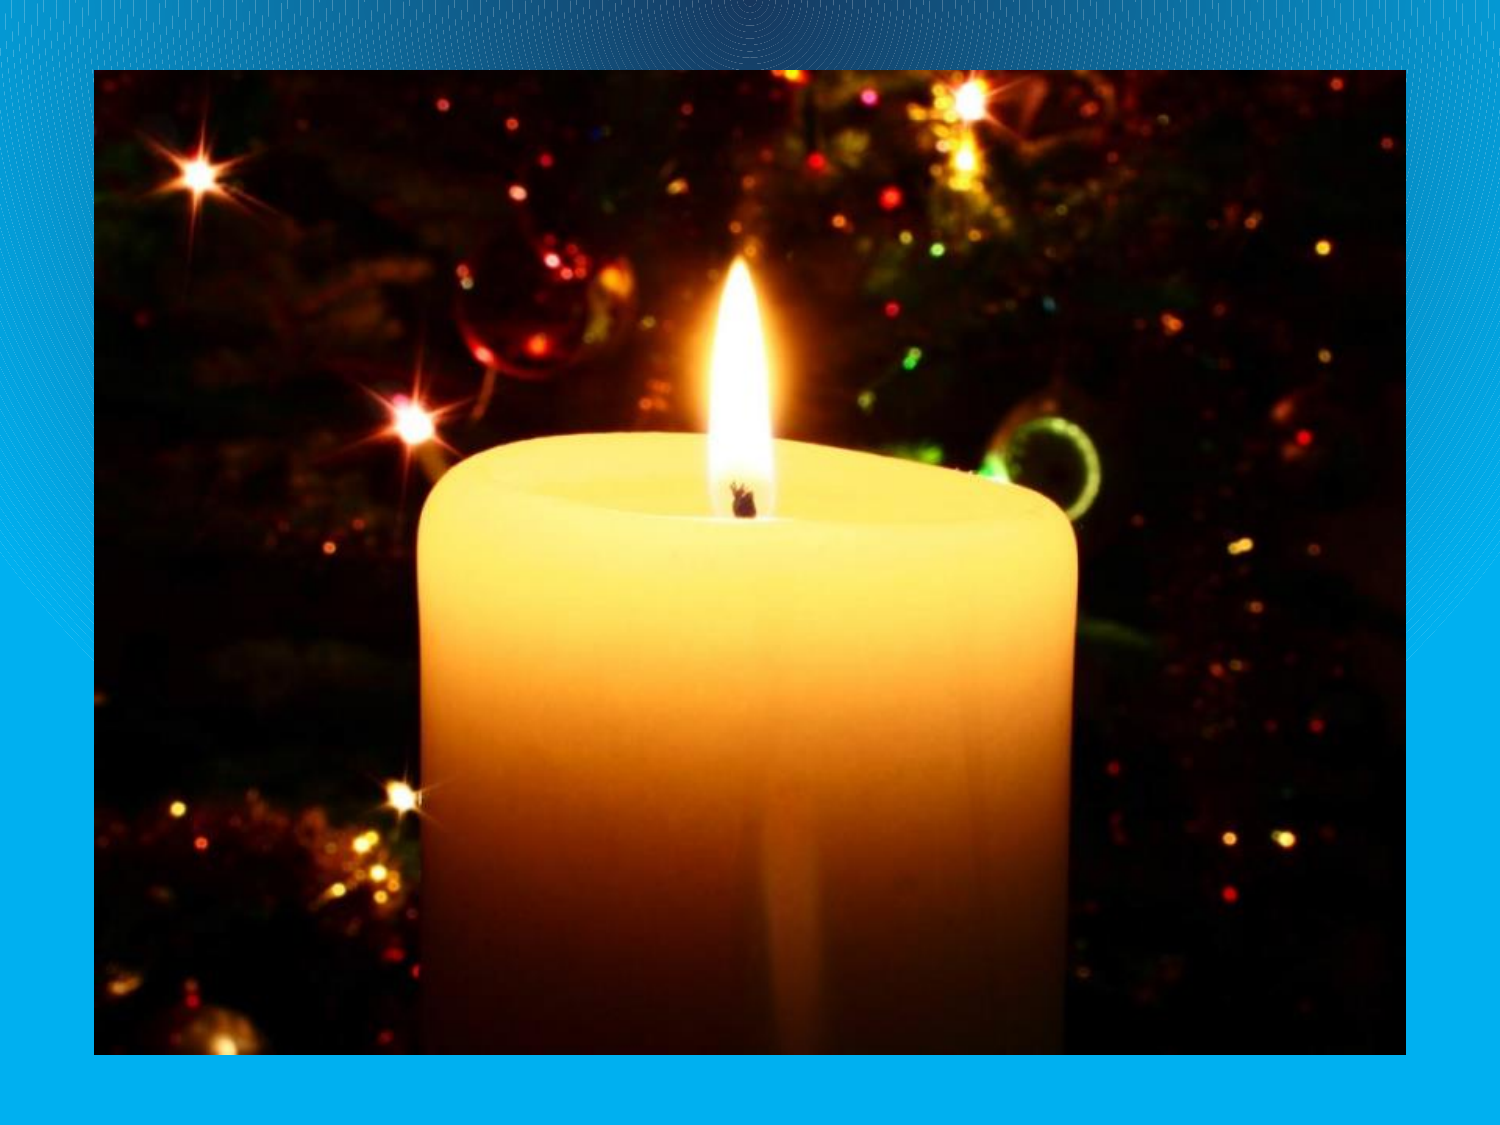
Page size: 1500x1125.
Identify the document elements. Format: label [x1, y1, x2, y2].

picture [94, 67, 1406, 1054]
